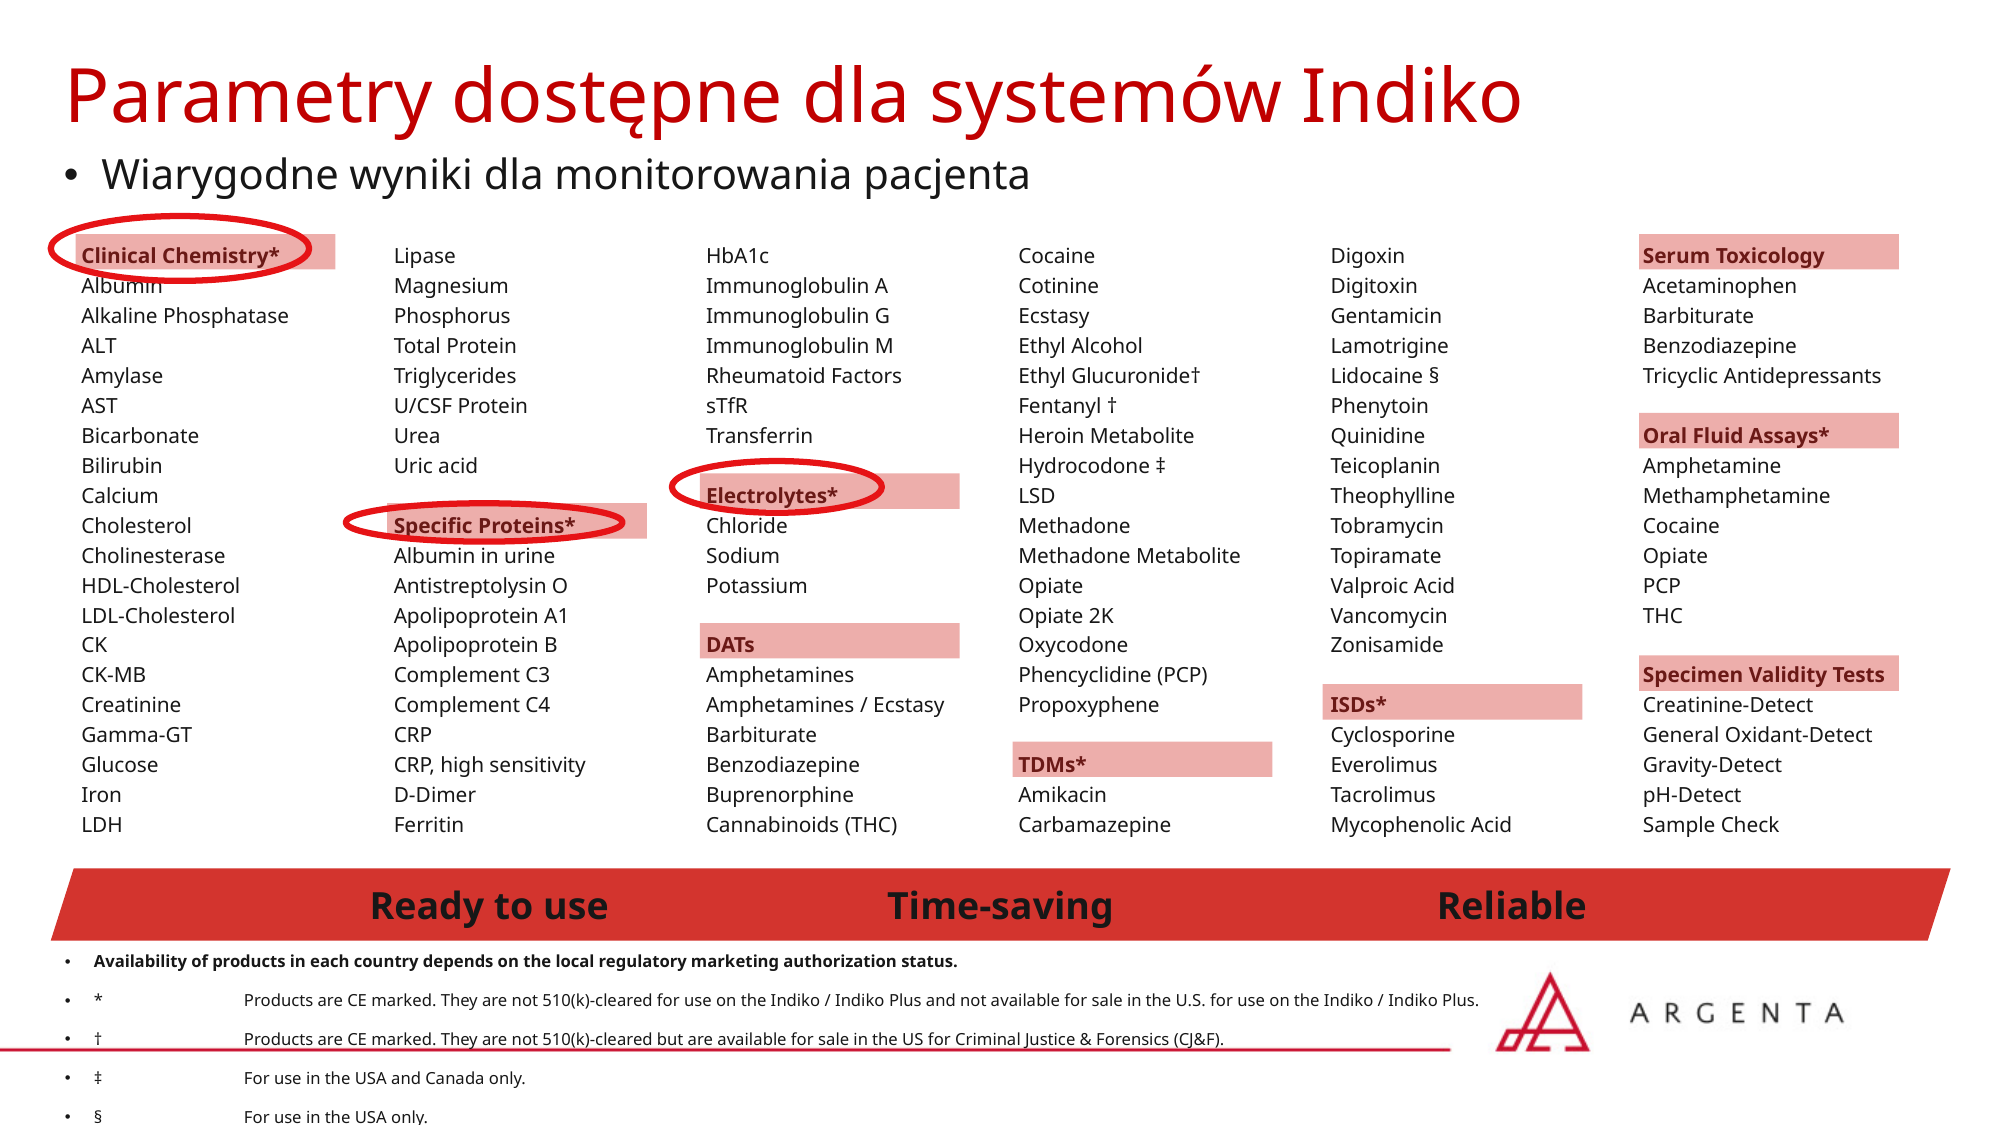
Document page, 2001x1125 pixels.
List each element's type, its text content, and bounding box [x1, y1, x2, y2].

text_box Clinical Chemistry* Albumin Alkaline Phosphatase ALT Amylase AST Bicarbonate Bilirubin Calcium Cholesterol Cholinesterase HDL-Cholesterol LDL-Cholesterol CK CK-MB Creatinine Gamma-GT Glucose Iron LDH Lipase Magnesium Phosphorus Total Protein Triglycerides U/CSF Protein Urea Uric acid Specific Proteins* Albumin in urine Antistreptolysin O Apolipoprotein A1 Apolipoprotein B Complement C3 Complement C4 CRP CRP, high sensitivity D-Dimer Ferritin HbA1c Immunoglobulin A Immunoglobulin G Immunoglobulin M Rheumatoid Factors sTfR Transferrin Electrolytes* Chloride Sodium Potassium DATs Amphetamines Amphetamines / Ecstasy Barbiturate Benzodiazepine Buprenorphine Cannabinoids (THC) Cocaine Cotinine Ecstasy Ethyl Alcohol Ethyl Glucuronide† Fentanyl † Heroin Metabolite Hydrocodone ‡ LSD Methadone Methadone Metabolite Opiate Opiate 2K Oxycodone Phencyclidine (PCP) Propoxyphene TDMs* Amikacin Carbamazepine Digoxin Digitoxin Gentamicin Lamotrigine Lidocaine § Phenytoin Quinidine Teicoplanin Theophylline Tobramycin Topiramate Valproic Acid Vancomycin Zonisamide ISDs* Cyclosporine Everolimus Tacrolimus Mycophenolic Acid Serum Toxicology Acetaminophen Barbiturate Benzodiazepine Tricyclic Antidepressants Oral Fluid Assays* Amphetamine Methamphetamine Cocaine Opiate PCP THC Specimen Validity Tests Creatinine-Detect General Oxidant-Detect Gravity-Detect pH-Detect Sample Check [75, 232, 1950, 855]
text_box Ready to use Time-saving Reliable [50, 868, 1951, 941]
text_box Availability of products in each country depends on the local regulatory marketing authorization status. * Products are CE marked. They are not 510(k)-cleared for use on the Indiko / Indiko Plus and not available for sale in the U.S. for use on the Indiko / Indiko Plus. † Products are CE marked. They are not 510(k)-cleared but are available for sale in the US for Criminal Justice & Forensics (CJ&F). ‡ For use in the USA and Canada only. § For use in the USA only. [50, 946, 1950, 1125]
picture [0, 0, 2001, 1125]
text_box [50, 216, 310, 281]
text_box [345, 503, 623, 542]
text_box Wiarygodne wyniki dla monitorowania pacjenta [49, 146, 1951, 209]
text_box Parametry dostępne dla systemów Indiko [50, 49, 1875, 113]
text_box [671, 461, 882, 513]
